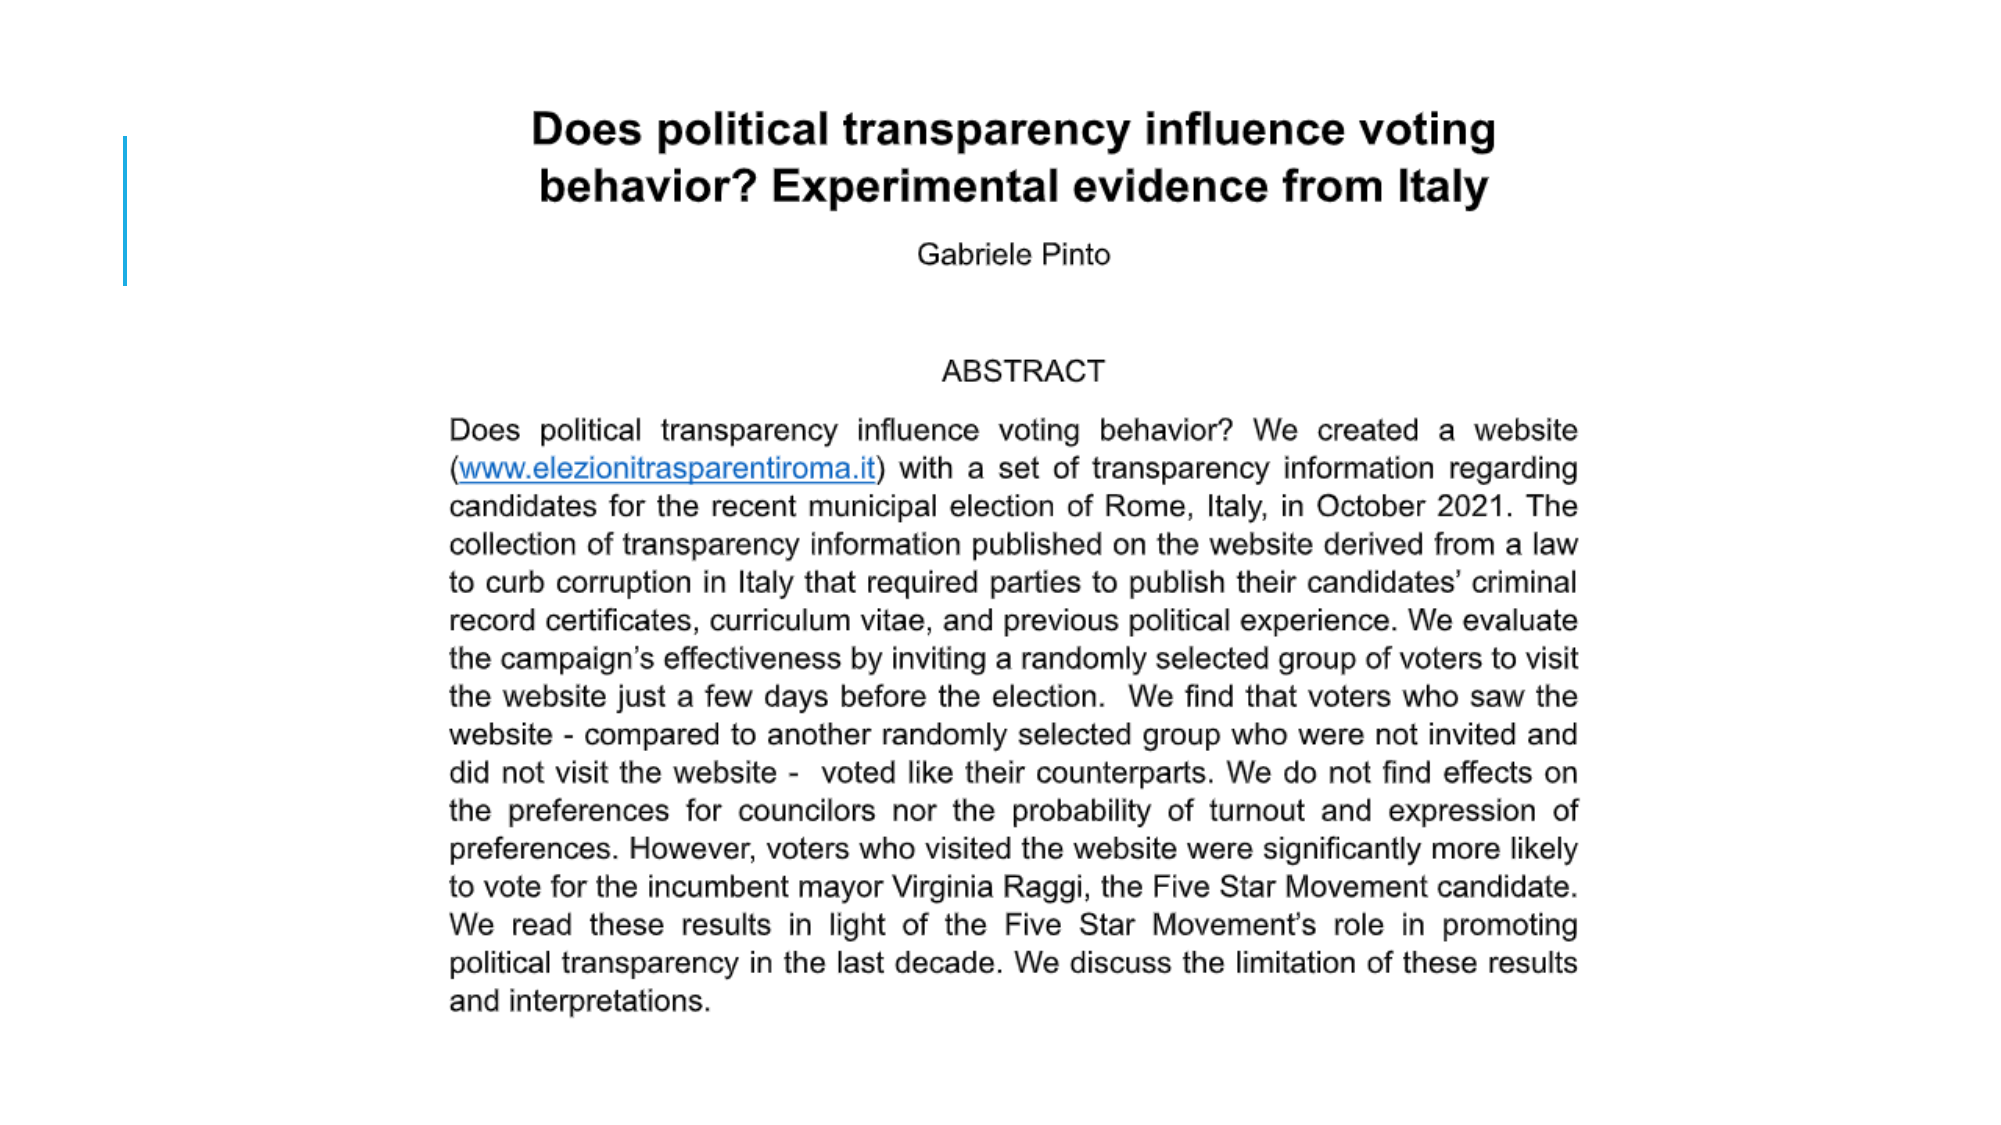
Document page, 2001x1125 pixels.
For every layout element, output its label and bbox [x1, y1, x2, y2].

picture [401, 91, 1599, 1034]
